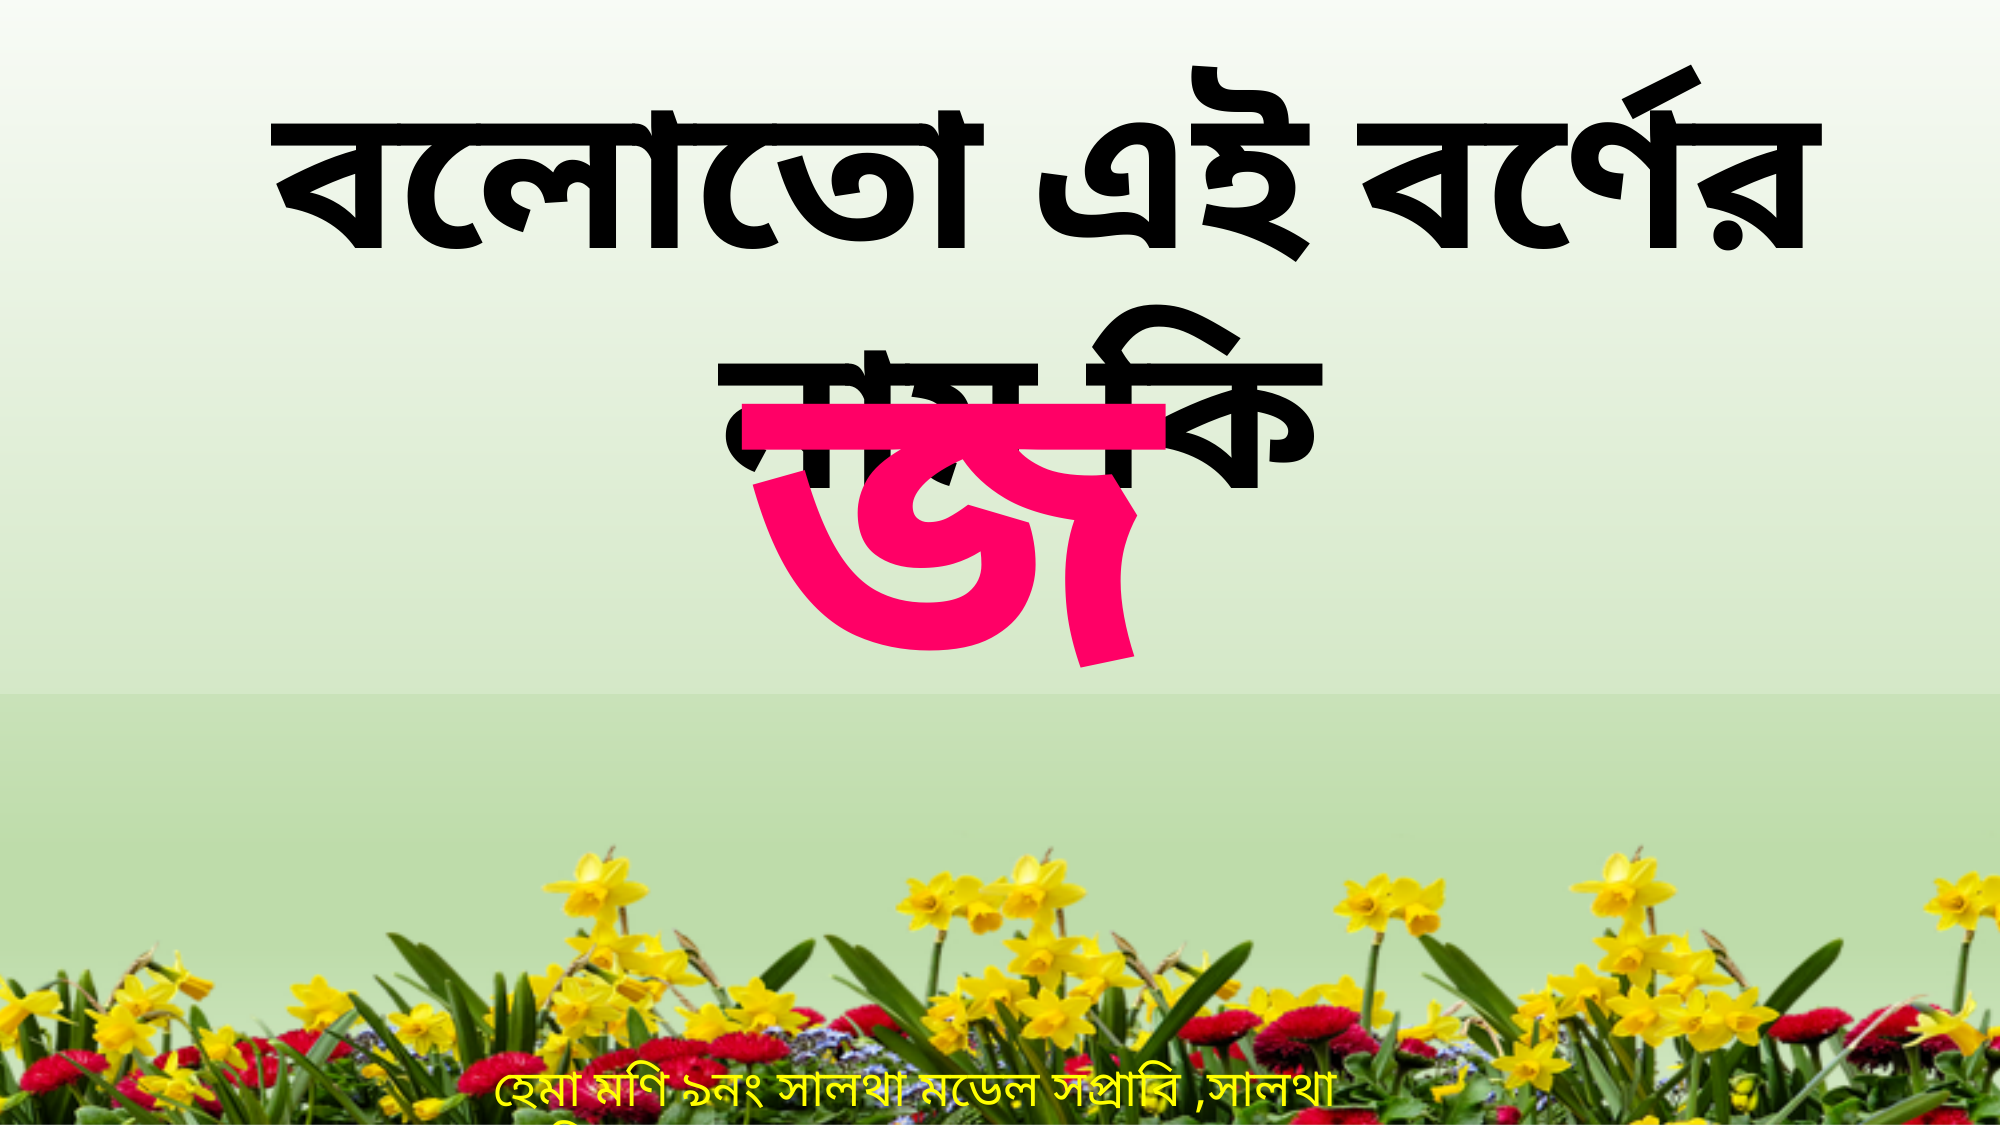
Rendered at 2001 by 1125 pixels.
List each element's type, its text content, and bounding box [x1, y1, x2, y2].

text_box জ [731, 239, 1106, 694]
text_box বলোতো এই বর্ণের নাম কি [149, 40, 1944, 536]
picture [0, 694, 2000, 1125]
